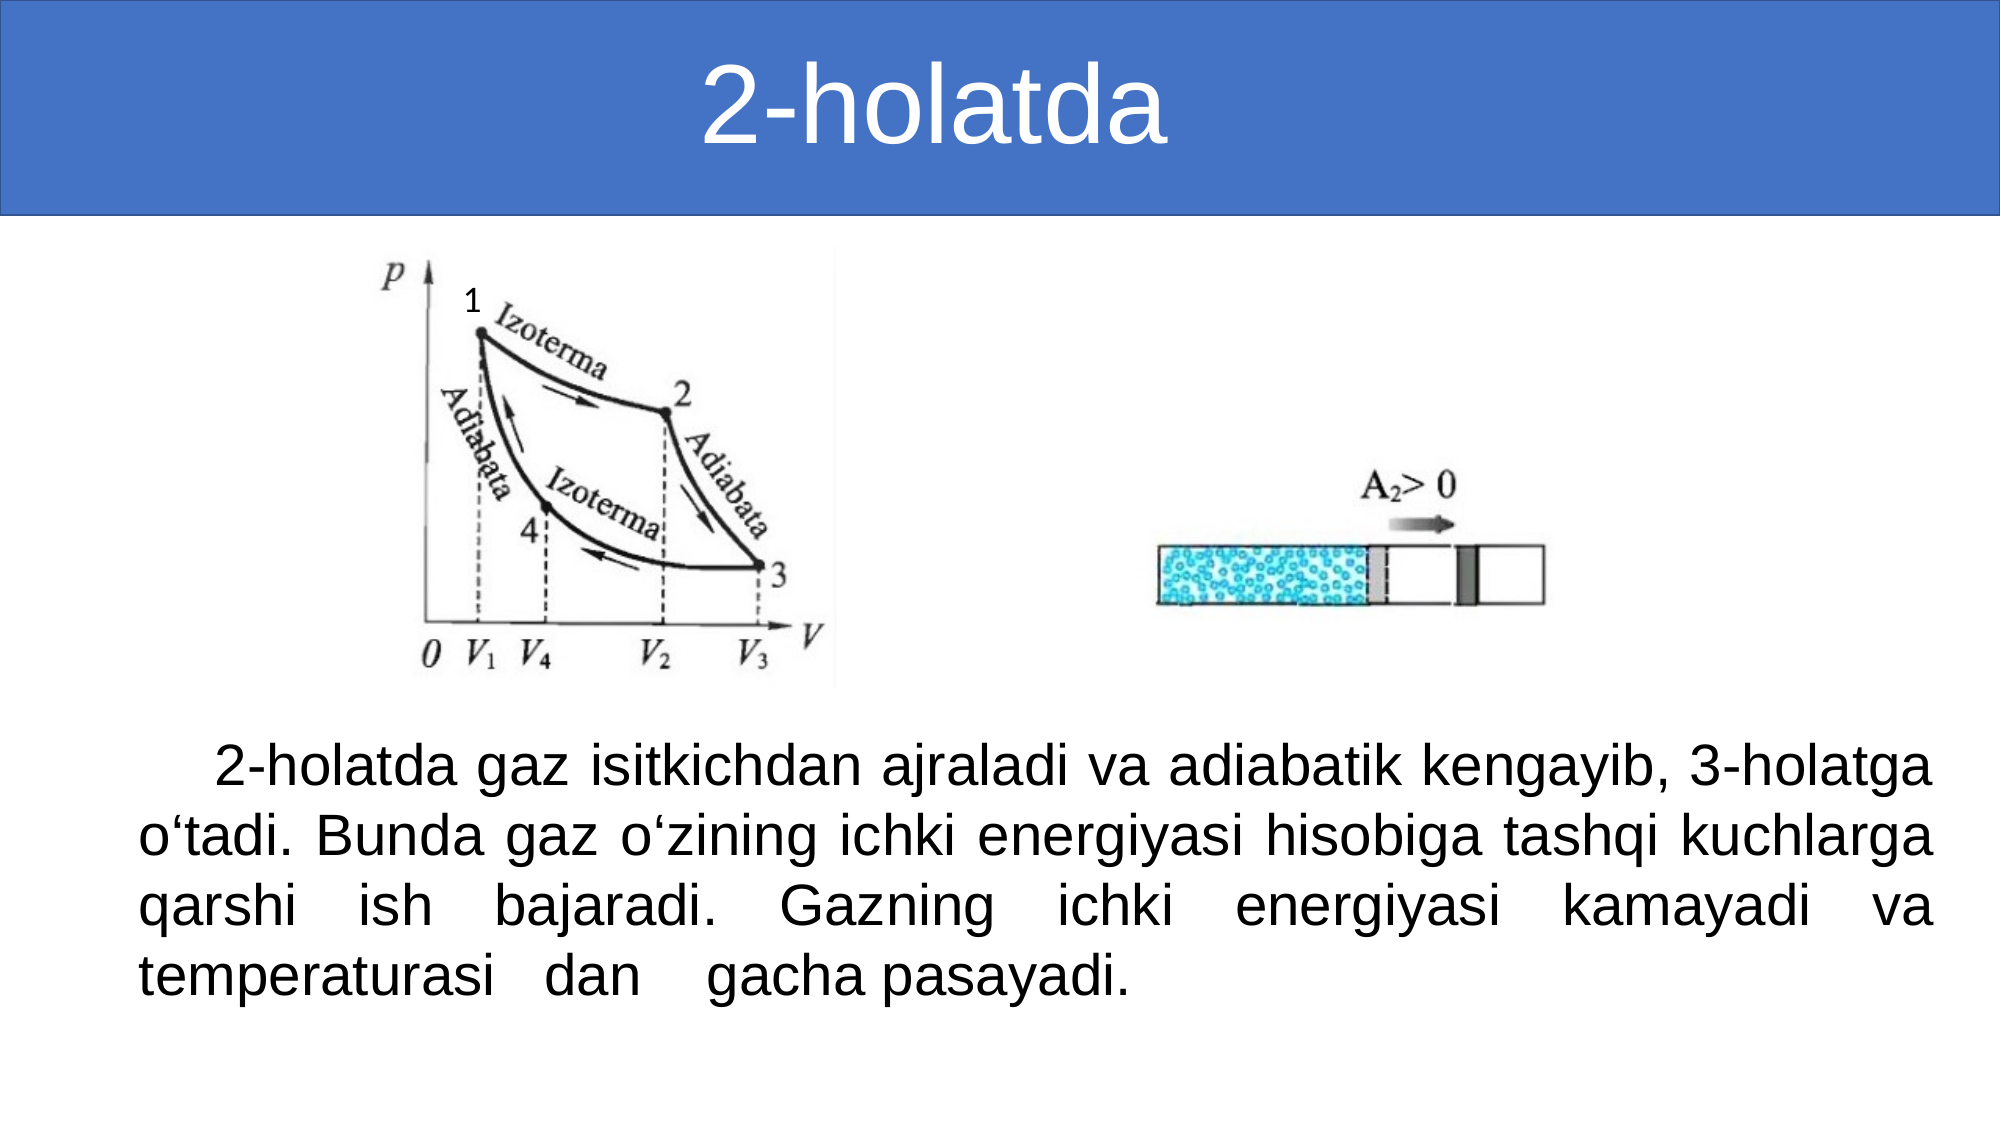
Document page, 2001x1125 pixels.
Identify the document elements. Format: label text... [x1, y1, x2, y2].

title 2-holatda [0, 0, 2000, 216]
picture [1128, 444, 1565, 629]
picture [355, 247, 837, 688]
